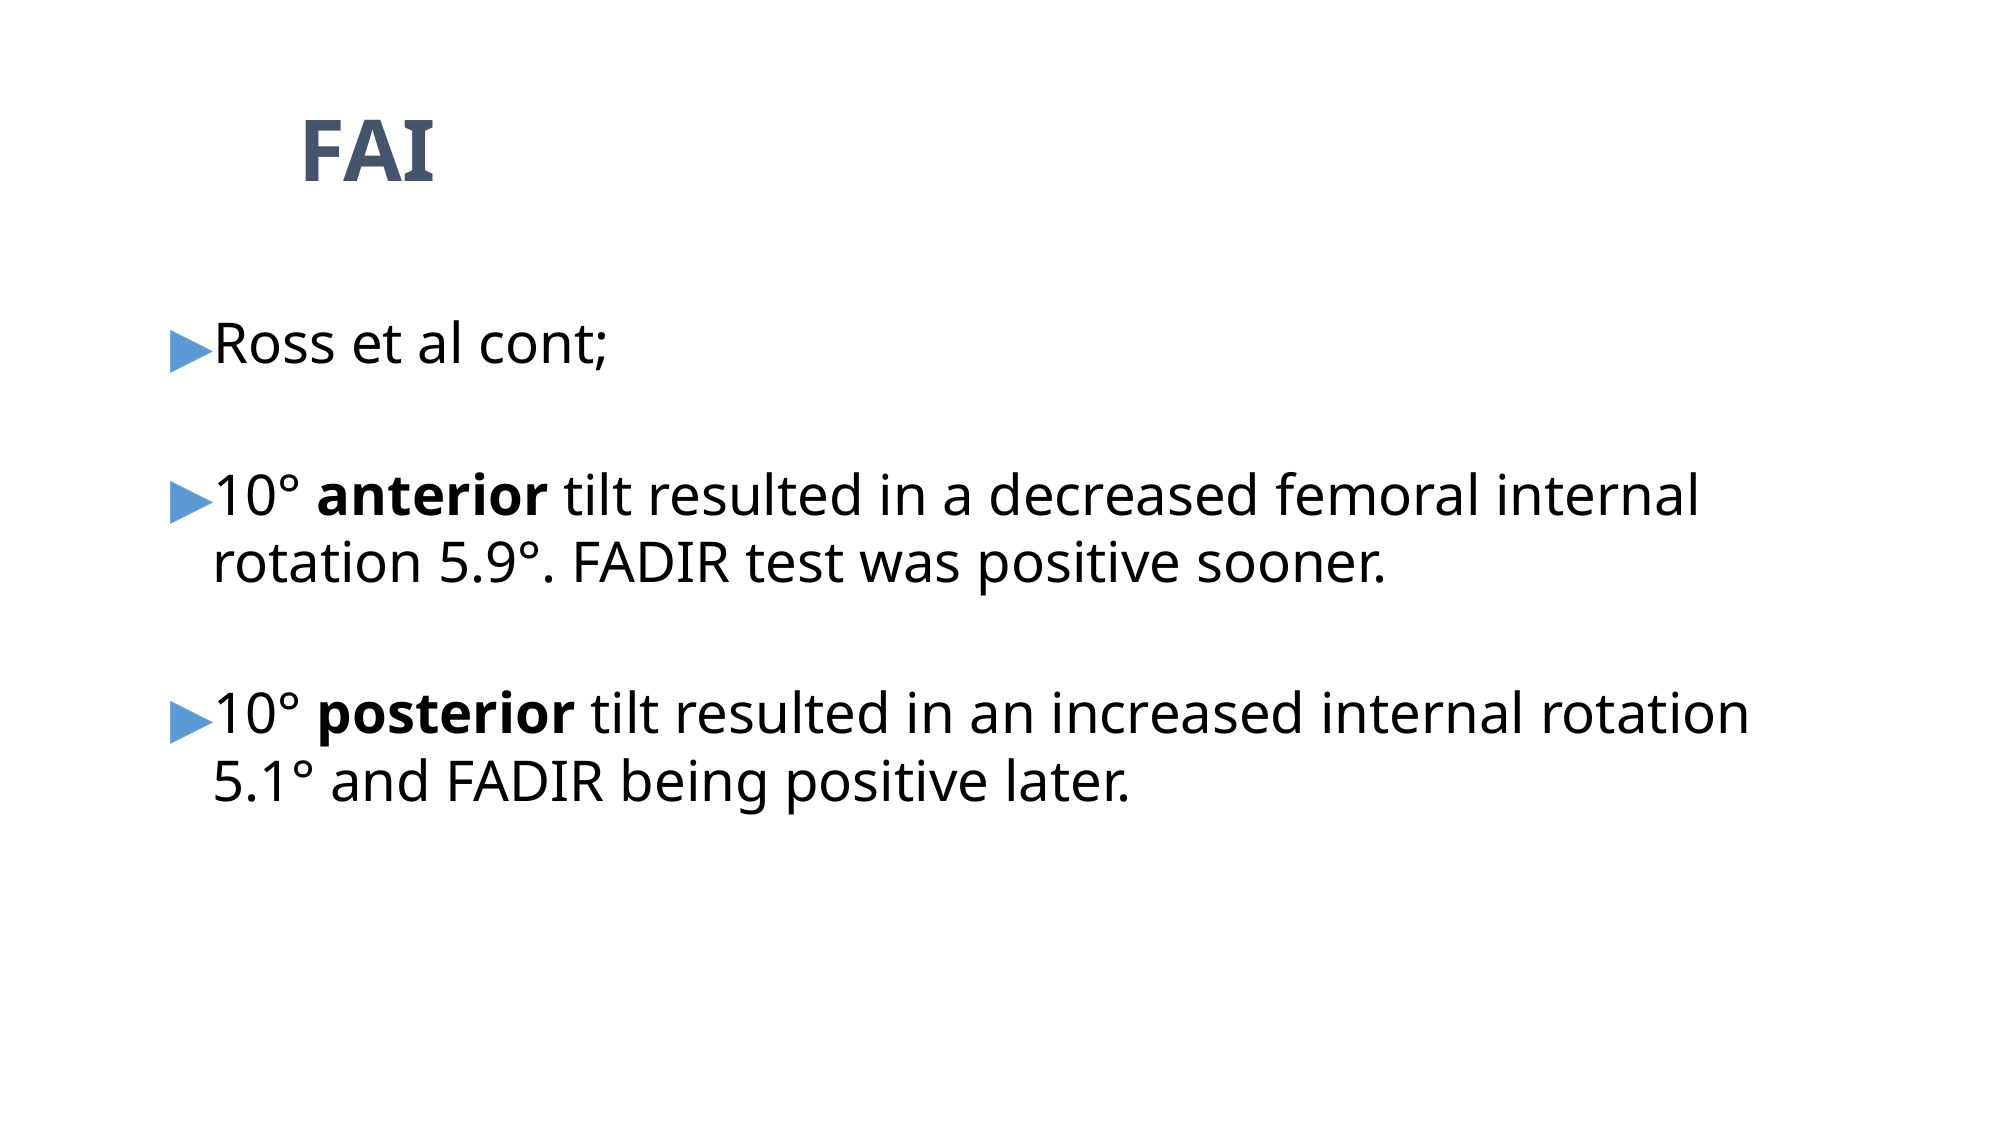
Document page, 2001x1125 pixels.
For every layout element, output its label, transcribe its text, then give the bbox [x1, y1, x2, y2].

title FAI [283, 45, 1675, 249]
list Ross et al cont; 10° anterior tilt resulted in a decreased femoral internal rotation 5.9°. FADIR test was positive sooner. 10° posterior tilt resulted in an increased internal rotation 5.1° and FADIR being positive later. [137, 299, 1863, 1014]
